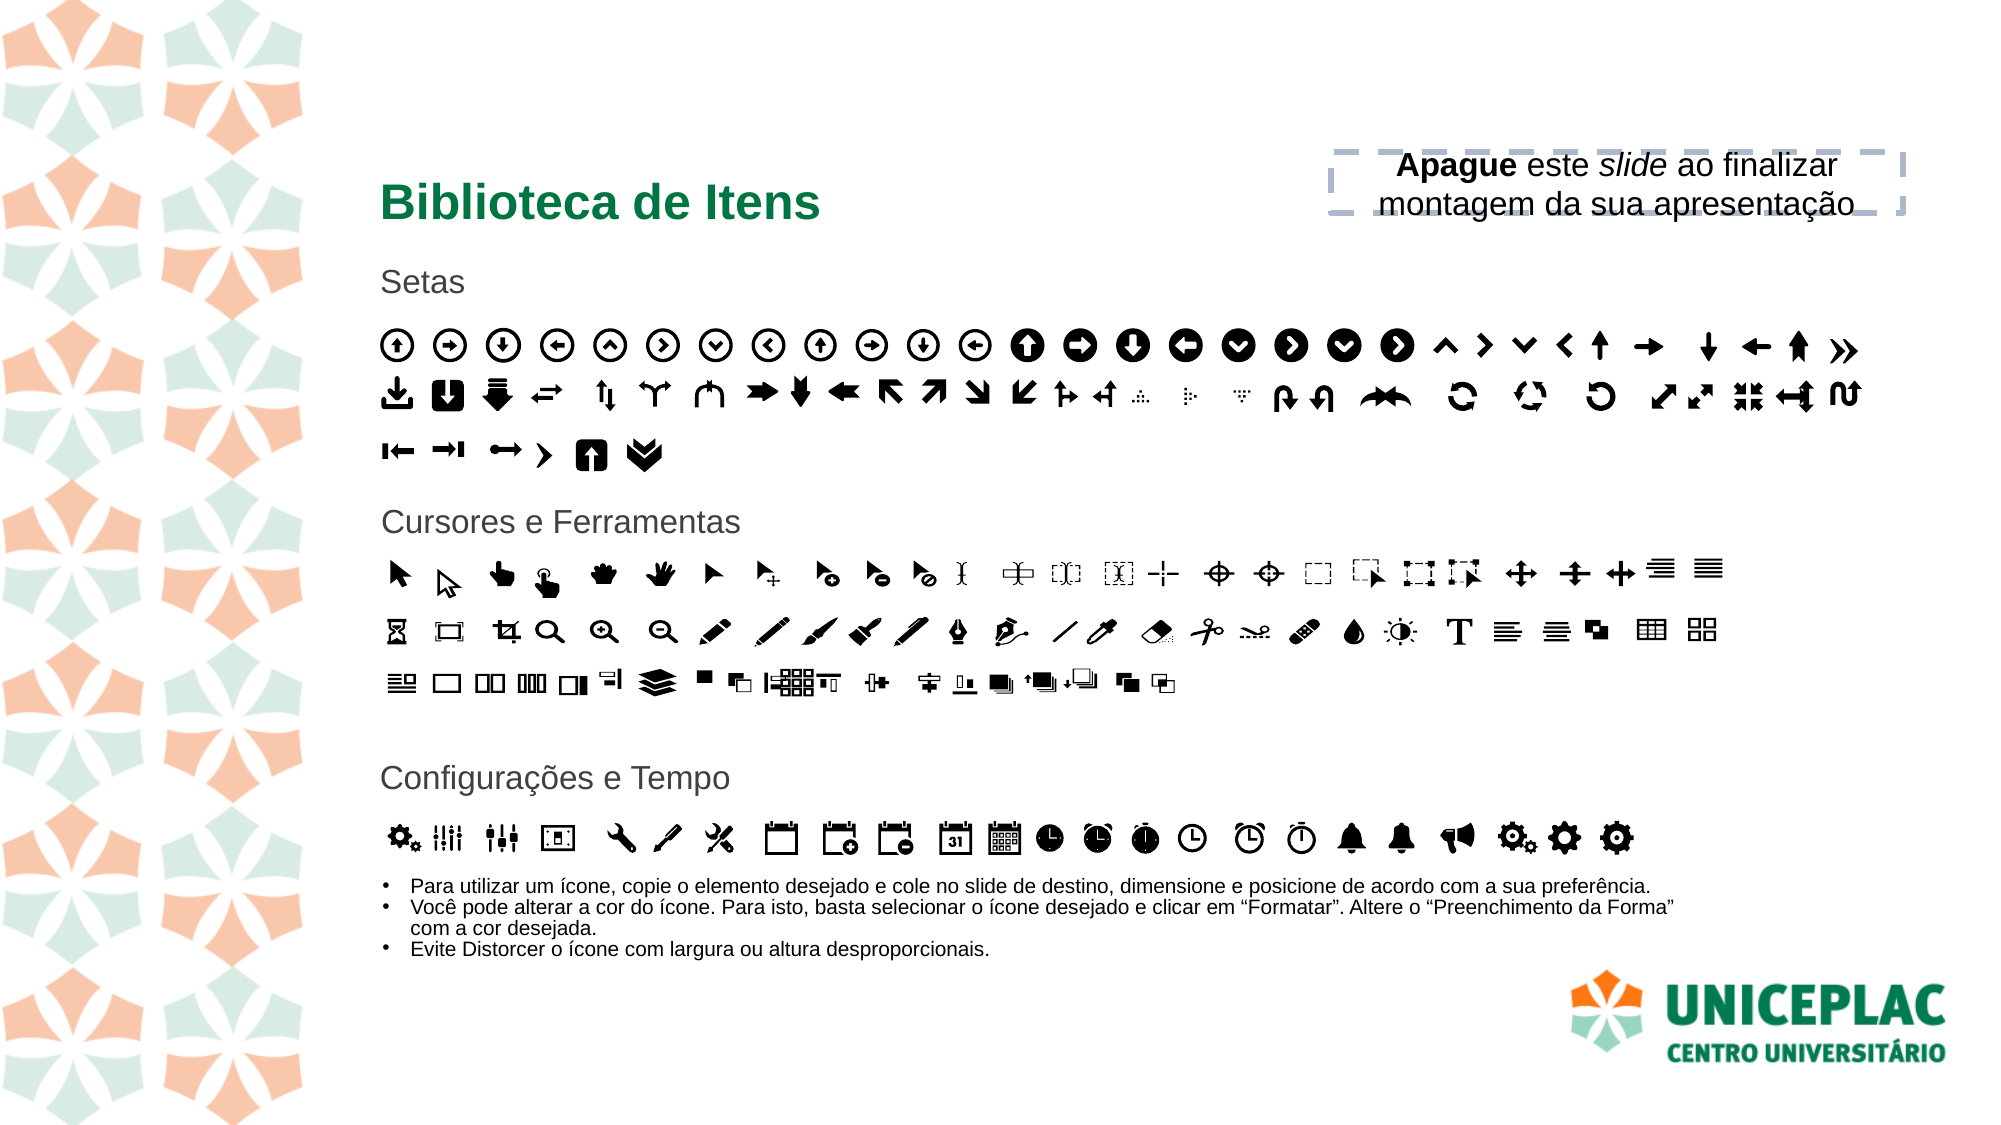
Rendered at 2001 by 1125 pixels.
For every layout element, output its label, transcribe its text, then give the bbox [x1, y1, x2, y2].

text_box [828, 381, 860, 402]
text_box [1177, 823, 1207, 853]
text_box [1733, 382, 1746, 395]
text_box [698, 328, 733, 363]
text_box [1360, 386, 1385, 407]
text_box [939, 821, 973, 855]
text_box [435, 622, 464, 642]
text_box [1750, 382, 1763, 395]
text_box [1063, 328, 1098, 363]
text_box [1703, 617, 1717, 629]
text_box [387, 376, 407, 401]
text_box [1308, 385, 1334, 412]
text_box [820, 679, 827, 688]
text_box [596, 379, 608, 403]
text_box [492, 620, 521, 644]
text_box [590, 563, 617, 584]
text_box [1585, 619, 1609, 640]
text_box [382, 443, 389, 459]
text_box [1532, 381, 1547, 398]
text_box [645, 561, 676, 586]
text_box [458, 441, 465, 457]
text_box [1634, 338, 1664, 356]
text_box [803, 668, 814, 697]
text_box [1127, 580, 1134, 586]
text_box [1352, 559, 1360, 565]
text_box [1343, 618, 1365, 645]
text_box [1274, 328, 1309, 363]
text_box [1240, 625, 1270, 639]
text_box [1127, 561, 1134, 567]
text_box [1092, 380, 1117, 407]
text_box [380, 328, 415, 363]
text_box [646, 328, 680, 363]
text_box [486, 823, 495, 853]
text_box [475, 673, 505, 693]
text_box [1498, 821, 1538, 854]
text_box [648, 620, 679, 644]
text_box [589, 620, 620, 644]
text_box [593, 328, 628, 363]
text_box [956, 561, 967, 586]
text_box [1253, 560, 1285, 587]
text_box [1798, 380, 1814, 413]
text_box [387, 618, 407, 645]
text_box [1688, 630, 1701, 642]
text_box [921, 379, 947, 404]
text_box [1470, 559, 1480, 567]
text_box [653, 824, 683, 853]
text_box [770, 684, 780, 690]
text_box [1324, 562, 1332, 569]
text_box [540, 383, 563, 396]
text_box [540, 328, 575, 363]
text_box [766, 575, 781, 587]
text_box [1002, 561, 1034, 586]
text_box [1700, 384, 1713, 397]
text_box [441, 825, 447, 852]
text_box [1750, 398, 1763, 411]
text_box [432, 441, 456, 457]
text_box [536, 443, 553, 468]
text_box [1703, 630, 1717, 642]
text_box [921, 574, 937, 587]
text_box [1448, 559, 1458, 567]
text_box [1477, 332, 1494, 358]
text_box [713, 384, 725, 408]
text_box [1141, 620, 1173, 644]
text_box [906, 328, 940, 362]
text_box [696, 670, 713, 683]
text_box [948, 618, 968, 645]
text_box [1289, 618, 1321, 645]
text_box [1161, 560, 1165, 571]
text_box [517, 673, 527, 693]
text_box Biblioteca de Itens [365, 162, 981, 237]
text_box [1054, 380, 1079, 407]
text_box [1440, 828, 1457, 854]
text_box [390, 443, 414, 459]
text_box [456, 825, 462, 852]
text_box [559, 676, 588, 696]
text_box Cursores e Ferramentas [366, 493, 989, 548]
text_box [728, 673, 752, 693]
text_box [874, 574, 891, 587]
text_box [1403, 560, 1413, 569]
text_box [1688, 617, 1701, 629]
text_box [387, 677, 402, 681]
text_box [1606, 560, 1636, 587]
text_box [498, 838, 506, 853]
text_box [500, 823, 504, 837]
text_box [988, 821, 1022, 855]
text_box [541, 825, 575, 852]
text_box [1024, 674, 1032, 683]
text_box [432, 328, 467, 363]
text_box [535, 620, 565, 644]
text_box [489, 560, 515, 587]
text_box [1352, 575, 1360, 581]
text_box [1221, 328, 1256, 363]
text_box [816, 673, 841, 677]
text_box [488, 378, 508, 387]
text_box [1559, 561, 1591, 586]
text_box [746, 381, 779, 402]
text_box [1116, 672, 1140, 692]
text_box [1556, 332, 1573, 358]
text_box [1742, 338, 1772, 356]
text_box [512, 843, 516, 853]
text_box [757, 560, 775, 580]
text_box [530, 392, 554, 404]
text_box [1387, 621, 1411, 641]
text_box [1700, 331, 1718, 362]
text_box [437, 568, 462, 599]
text_box [381, 396, 413, 410]
text_box [1586, 381, 1616, 411]
text_box [780, 668, 802, 697]
text_box [1520, 403, 1543, 412]
text_box [801, 617, 838, 645]
text_box [638, 380, 672, 407]
text_box [1448, 396, 1475, 411]
text_box [1591, 330, 1609, 361]
text_box [1547, 820, 1582, 855]
text_box [1235, 822, 1266, 854]
text_box [867, 560, 883, 580]
text_box [1505, 560, 1538, 587]
text_box [1446, 618, 1473, 645]
text_box [1083, 823, 1113, 853]
text_box [824, 574, 840, 587]
text_box [995, 617, 1029, 647]
text_box [433, 825, 439, 852]
text_box [528, 673, 547, 693]
text_box [1104, 580, 1111, 586]
text_box [1830, 380, 1862, 407]
text_box [432, 673, 461, 693]
text_box [604, 680, 616, 686]
text_box [1324, 579, 1332, 585]
text_box [1842, 339, 1859, 364]
text_box [1450, 381, 1478, 397]
text_box [1636, 618, 1667, 641]
text_box [482, 388, 514, 411]
text_box [1733, 398, 1746, 411]
text_box [1448, 577, 1458, 585]
text_box [1274, 385, 1299, 412]
text_box [1775, 388, 1809, 405]
text_box [1287, 821, 1316, 855]
text_box [1546, 634, 1567, 638]
text_box [1168, 328, 1203, 363]
text_box [390, 559, 412, 588]
text_box Configurações e Tempo [365, 748, 988, 804]
text_box [485, 327, 522, 363]
text_box [1388, 822, 1415, 854]
text_box [965, 379, 990, 404]
text_box [1151, 673, 1175, 693]
text_box Para utilizar um ícone, copie o elemento desejado e cole no slide de destino, dimensione e posicione de acordo com a sua preferência. Você pode alterar a cor do ícone. Para isto, basta selecionar o ícone desejado e clicar em “Formatar”. Altere o “Preenchimento da Forma” com a cor desejada. Evite Distorcer o ícone com largura ou altura desproporcionais. [367, 882, 1731, 968]
text_box [1052, 620, 1079, 643]
text_box [1830, 339, 1846, 364]
text_box [989, 674, 1014, 694]
text_box [705, 822, 734, 853]
text_box [1600, 820, 1634, 855]
text_box [1789, 330, 1809, 363]
text_box [1161, 576, 1165, 587]
text_box [893, 616, 929, 647]
text_box [879, 379, 904, 404]
text_box [534, 568, 560, 598]
text_box [1327, 328, 1362, 363]
text_box [1433, 337, 1459, 354]
text_box [1494, 634, 1521, 638]
text_box [1651, 384, 1677, 409]
text_box [604, 388, 616, 412]
text_box [1113, 565, 1125, 582]
text_box [1513, 380, 1528, 402]
text_box [823, 821, 859, 855]
text_box [431, 379, 464, 412]
text_box [509, 823, 518, 842]
text_box [1305, 562, 1313, 569]
text_box [848, 617, 882, 646]
text_box [404, 673, 416, 685]
text_box [448, 825, 455, 852]
text_box [489, 442, 522, 457]
text_box [1425, 579, 1435, 587]
picture [0, 0, 2001, 1125]
text_box [754, 616, 790, 647]
text_box [1694, 566, 1723, 570]
text_box [1466, 568, 1482, 589]
text_box [918, 672, 941, 693]
text_box [1203, 560, 1235, 587]
text_box [599, 671, 616, 677]
text_box [1380, 328, 1415, 363]
text_box [967, 679, 974, 688]
text_box [1425, 560, 1435, 569]
text_box [1370, 566, 1387, 589]
text_box [1646, 566, 1675, 570]
text_box [751, 328, 786, 363]
text_box [617, 668, 622, 689]
text_box [1131, 822, 1160, 854]
text_box [790, 375, 811, 407]
text_box [575, 439, 608, 472]
text_box [387, 823, 422, 853]
text_box [1337, 822, 1366, 854]
text_box [764, 672, 768, 693]
text_box [855, 328, 889, 362]
text_box Apague este slide ao finalizar montagem da sua apresentação [1330, 151, 1904, 214]
text_box [694, 379, 715, 408]
text_box [1688, 396, 1701, 409]
text_box [1010, 328, 1045, 363]
text_box [804, 328, 837, 362]
text_box [1036, 824, 1064, 852]
text_box [1380, 386, 1412, 407]
text_box [638, 668, 677, 697]
text_box [699, 619, 731, 645]
text_box [1033, 672, 1057, 693]
text_box [864, 673, 890, 692]
text_box [958, 328, 992, 362]
text_box [1063, 668, 1098, 689]
text_box Setas [365, 253, 988, 308]
text_box [1104, 561, 1111, 567]
text_box [878, 821, 914, 855]
text_box [607, 822, 637, 853]
text_box [913, 560, 930, 580]
text_box [1012, 379, 1037, 404]
text_box [705, 562, 725, 585]
text_box [1116, 328, 1151, 363]
text_box [1457, 822, 1475, 848]
text_box [816, 560, 833, 580]
text_box [1512, 336, 1538, 354]
text_box [1086, 619, 1118, 645]
text_box [1190, 618, 1224, 646]
text_box [627, 438, 662, 473]
text_box [1061, 561, 1072, 586]
text_box [952, 691, 978, 695]
text_box [770, 675, 780, 681]
text_box [765, 821, 798, 855]
text_box [1403, 579, 1413, 587]
